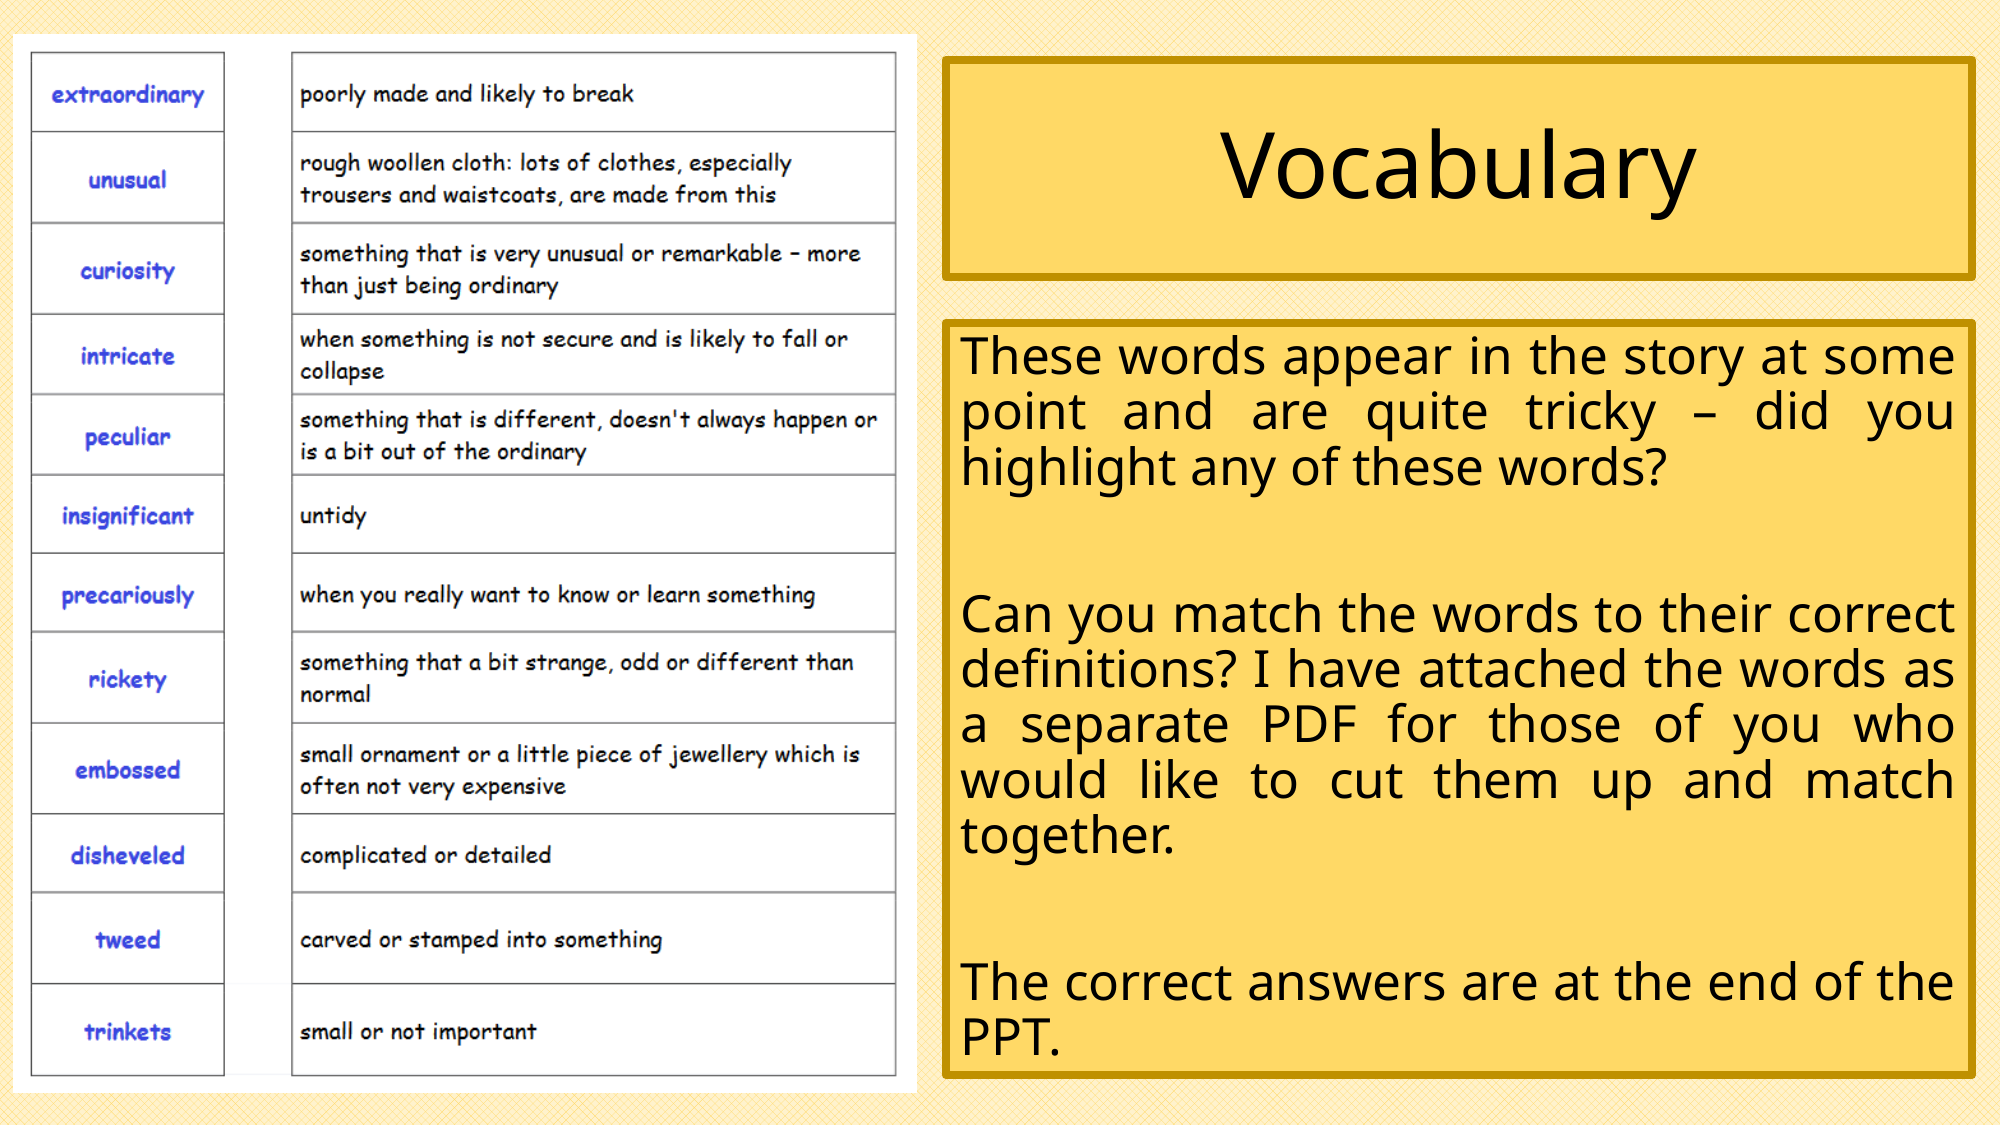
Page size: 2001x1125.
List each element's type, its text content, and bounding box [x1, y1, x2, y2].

title Vocabulary [945, 59, 1972, 278]
list These words appear in the story at some point and are quite tricky – did you highlight any of these words? Can you match the words to their correct definitions? I have attached the words as a separate PDF for those of you who would like to cut them up and match together. The correct answers are at the end of the PPT. [945, 322, 1972, 1075]
picture [13, 34, 917, 1093]
